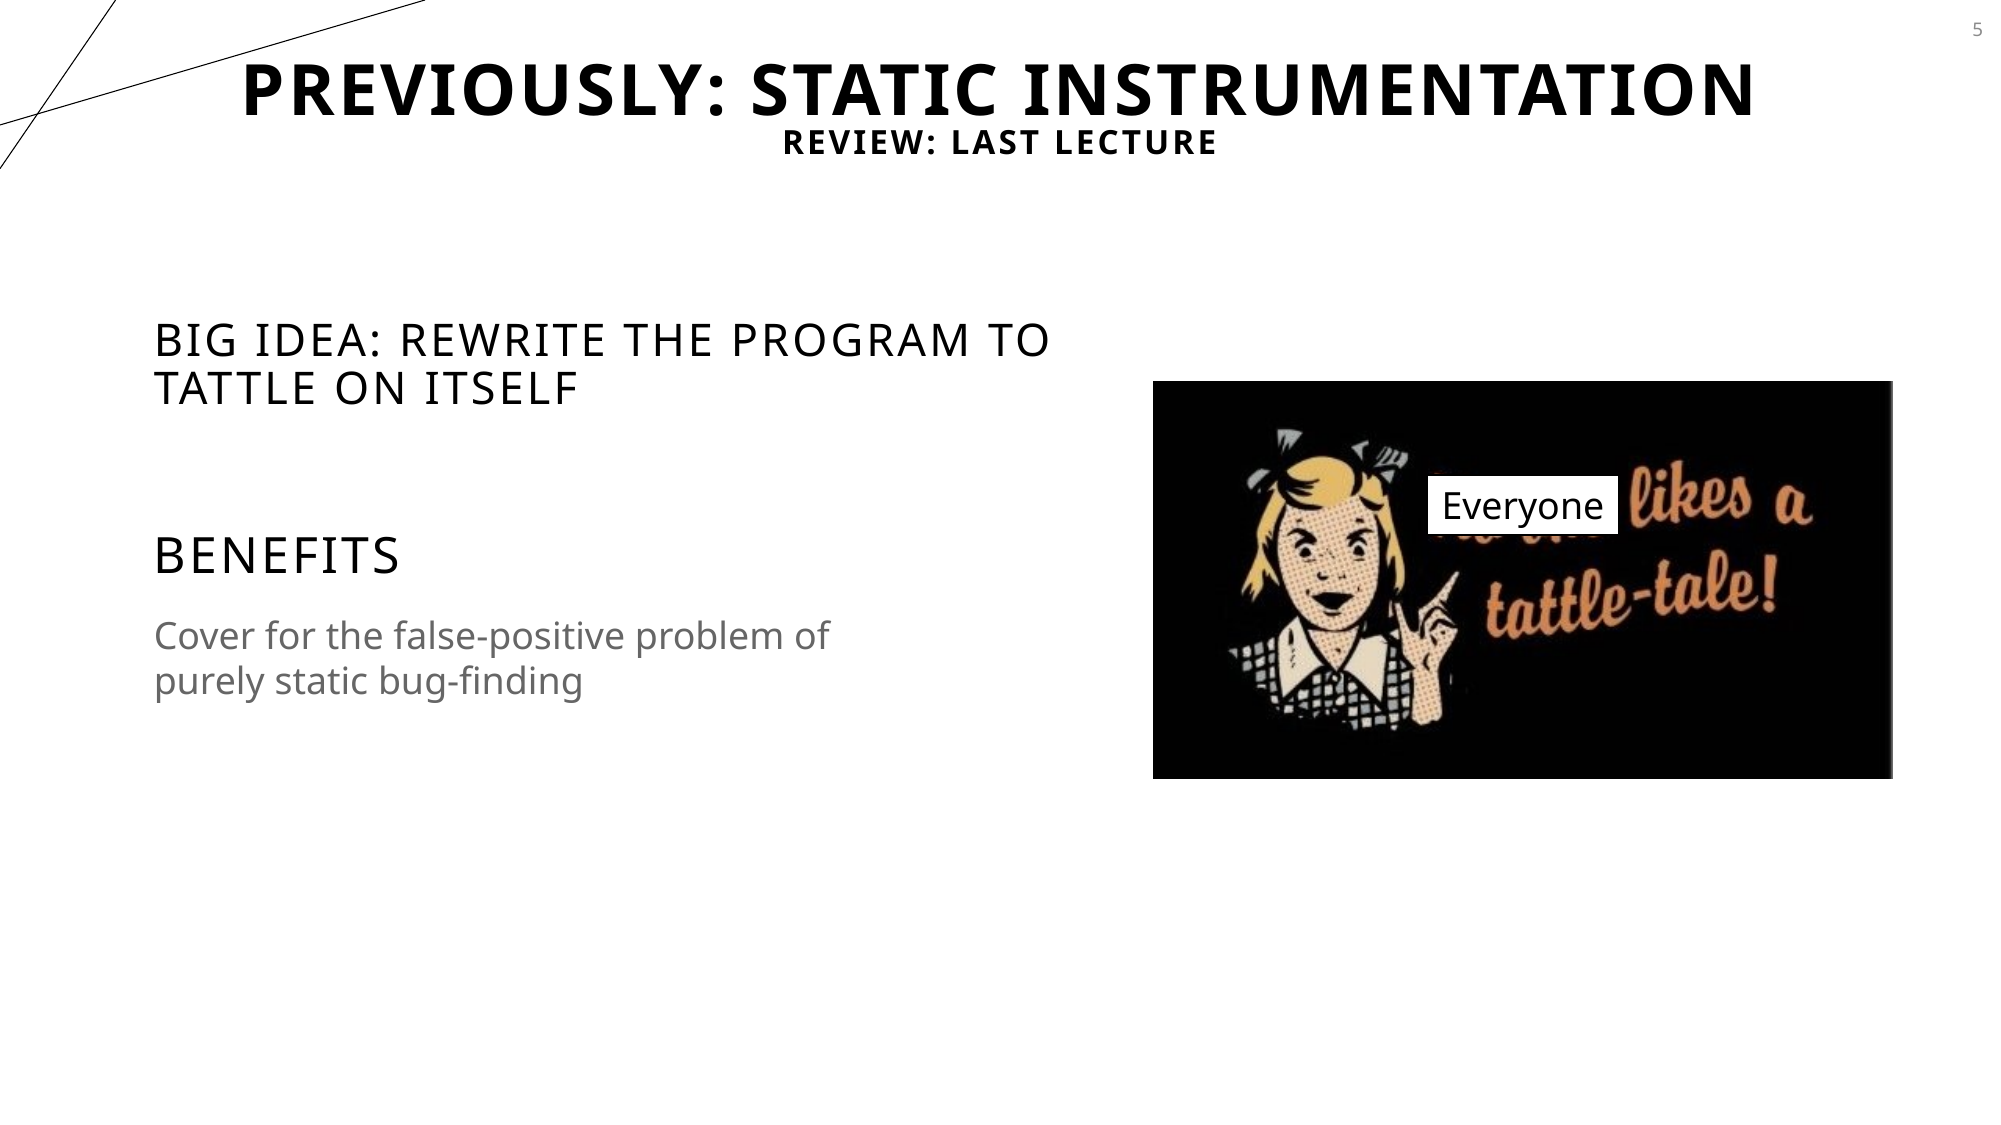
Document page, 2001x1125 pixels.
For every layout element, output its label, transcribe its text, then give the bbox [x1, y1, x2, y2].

text_box Big Idea: rewrite the program to tattle on itself [139, 309, 1093, 423]
text_box Review: Last Lecture [1, 34, 1998, 253]
picture [1153, 381, 1893, 779]
title Previously: Static Instrumentation [1, 0, 1999, 202]
text_box Benefits [139, 522, 1093, 635]
text_box Cover for the false-positive problem of purely static bug-finding [139, 604, 948, 710]
